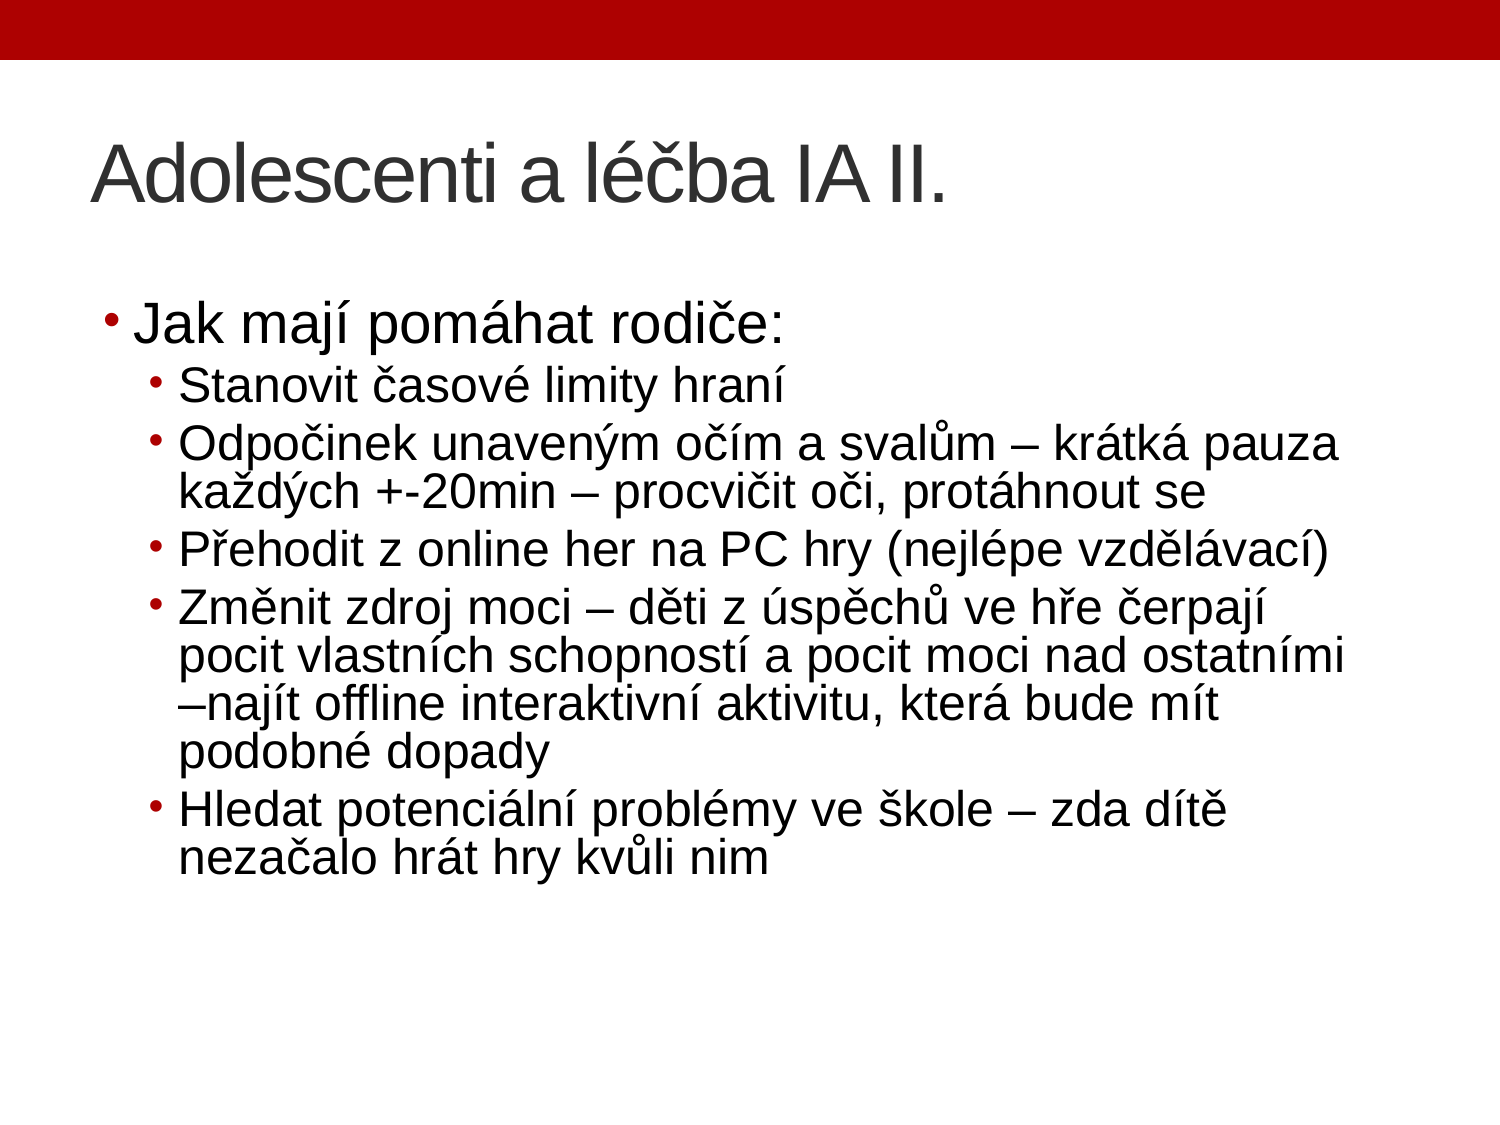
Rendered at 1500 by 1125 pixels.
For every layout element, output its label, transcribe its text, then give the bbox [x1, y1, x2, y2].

list Jak mají pomáhat rodiče: Stanovit časové limity hraní Odpočinek unaveným očím a svalům – krátká pauza každých +-20min – procvičit oči, protáhnout se Přehodit z online her na PC hry (nejlépe vzdělávací) Změnit zdroj moci – děti z úspěchů ve hře čerpají pocit vlastních schopností a pocit moci nad ostatními –najít offline interaktivní aktivitu, která bude mít podobné dopady Hledat potenciální problémy ve škole – zda dítě nezačalo hrát hry kvůli nim [88, 290, 1364, 1019]
title Adolescenti a léčba IA II. [75, 87, 1425, 250]
